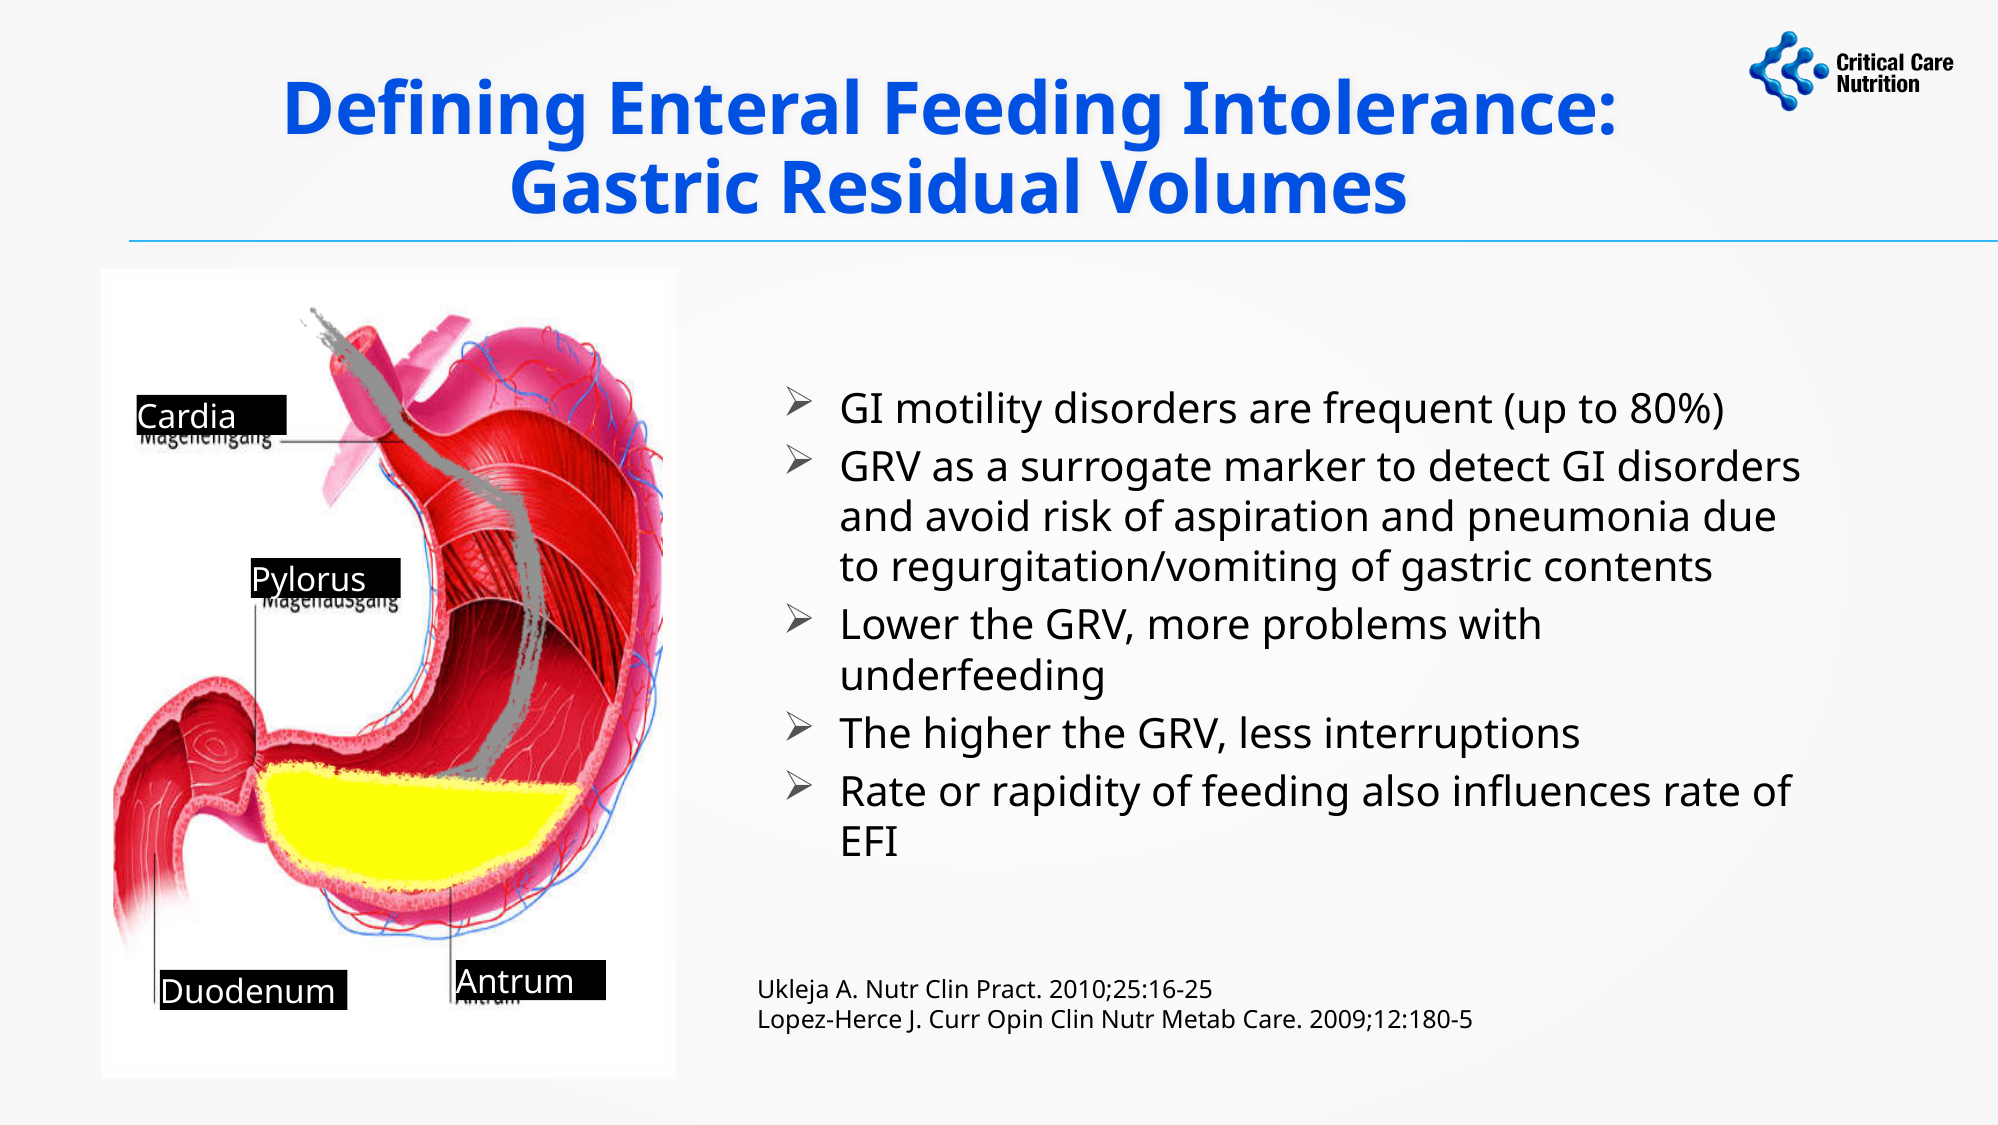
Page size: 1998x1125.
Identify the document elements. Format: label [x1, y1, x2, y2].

text_box [113, 280, 664, 1067]
picture [0, 0, 1998, 1125]
